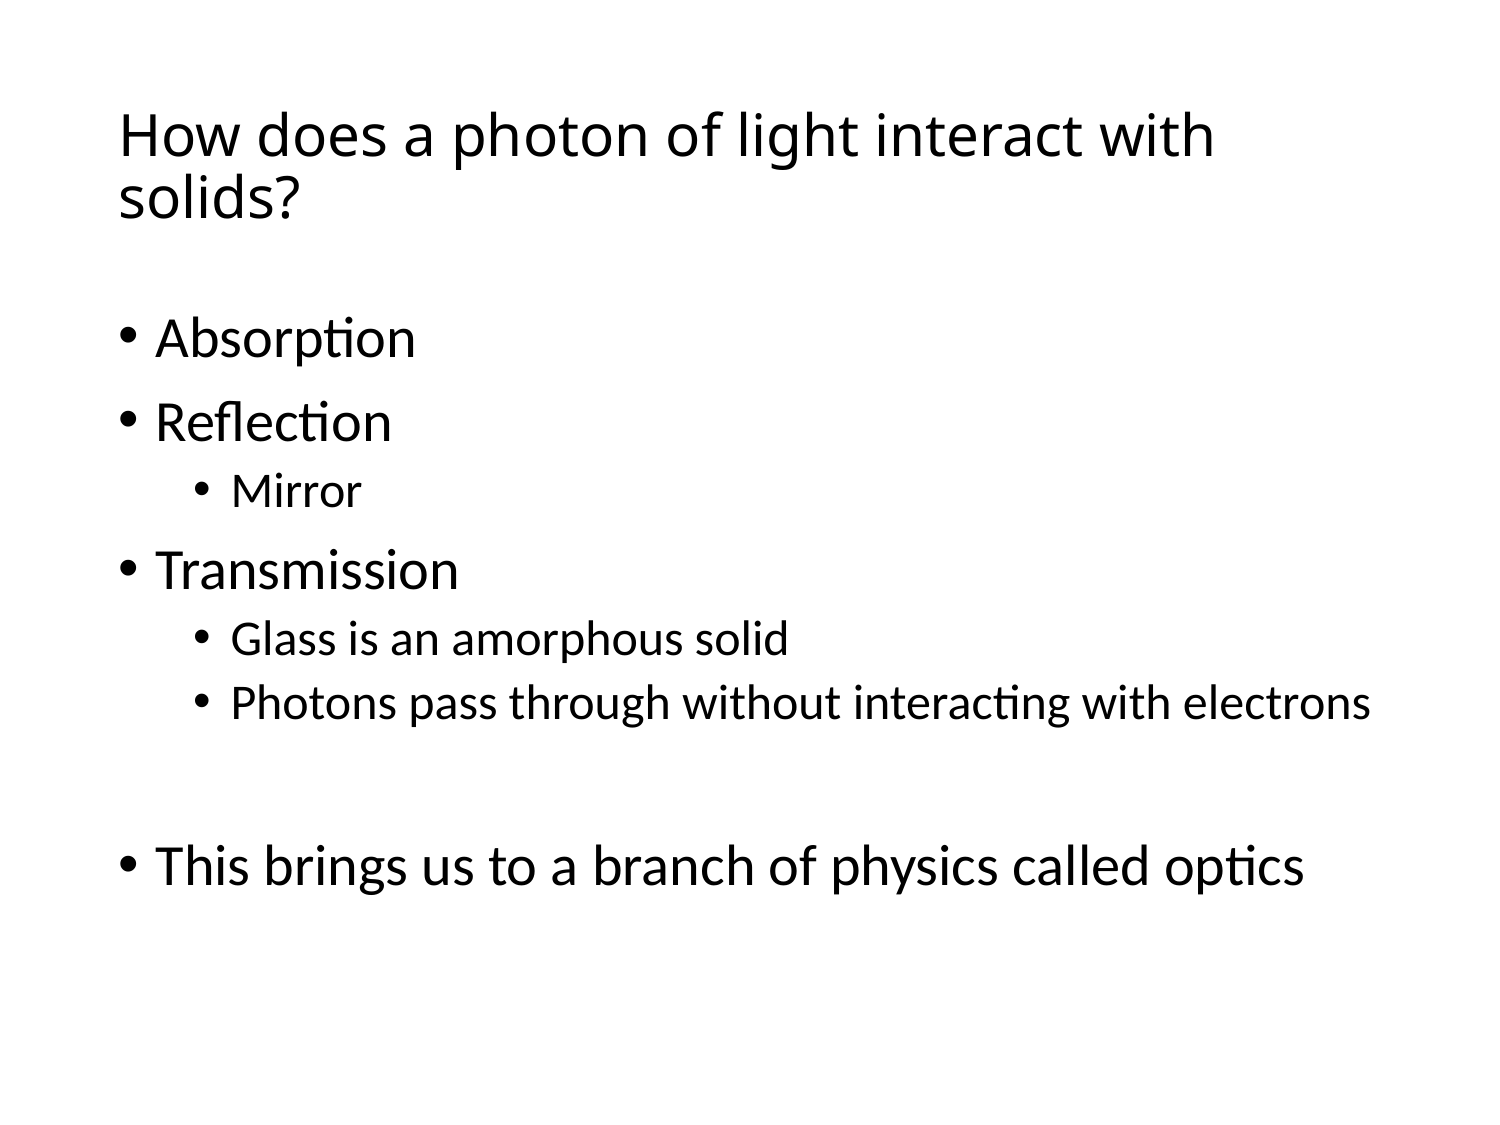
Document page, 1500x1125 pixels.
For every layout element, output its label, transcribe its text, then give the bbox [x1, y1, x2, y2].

title How does a photon of light interact with solids? [103, 59, 1397, 278]
list Absorption Reflection Mirror Transmission Glass is an amorphous solid Photons pass through without interacting with electrons This brings us to a branch of physics called optics [103, 299, 1397, 1014]
